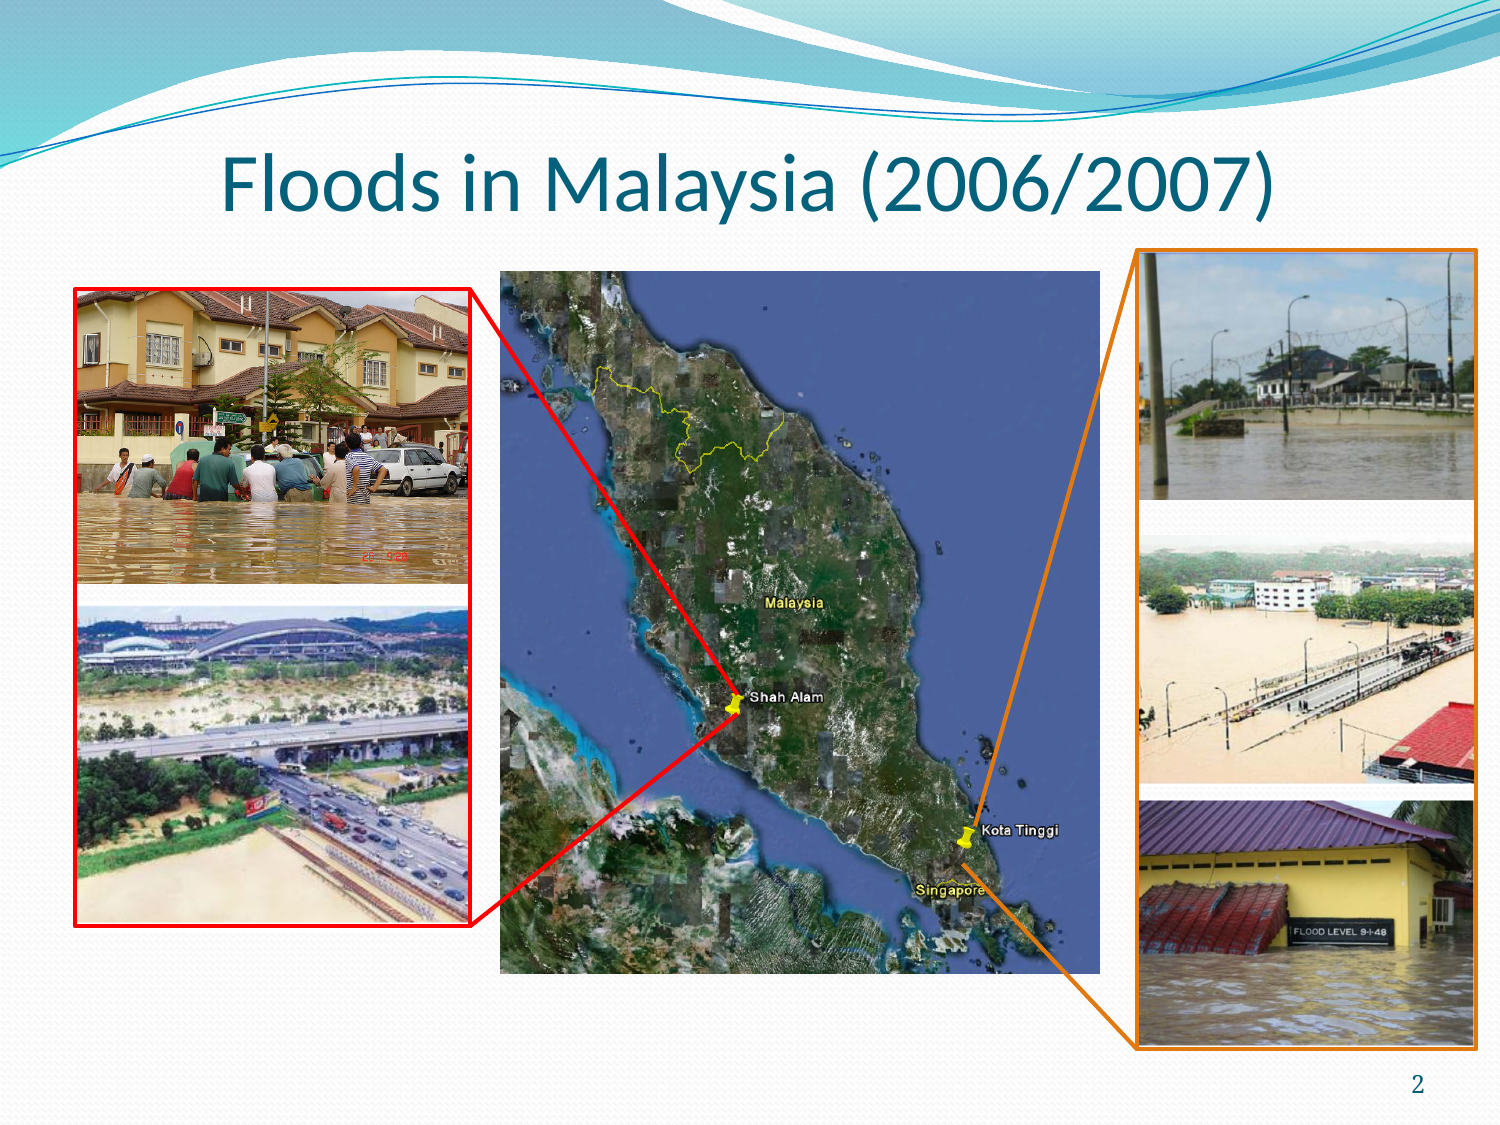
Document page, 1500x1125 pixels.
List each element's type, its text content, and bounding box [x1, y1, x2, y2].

title Floods in Malaysia (2006/2007) [74, 112, 1426, 229]
slide_number 2 [1299, 1062, 1425, 1103]
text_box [74, 249, 1476, 1050]
